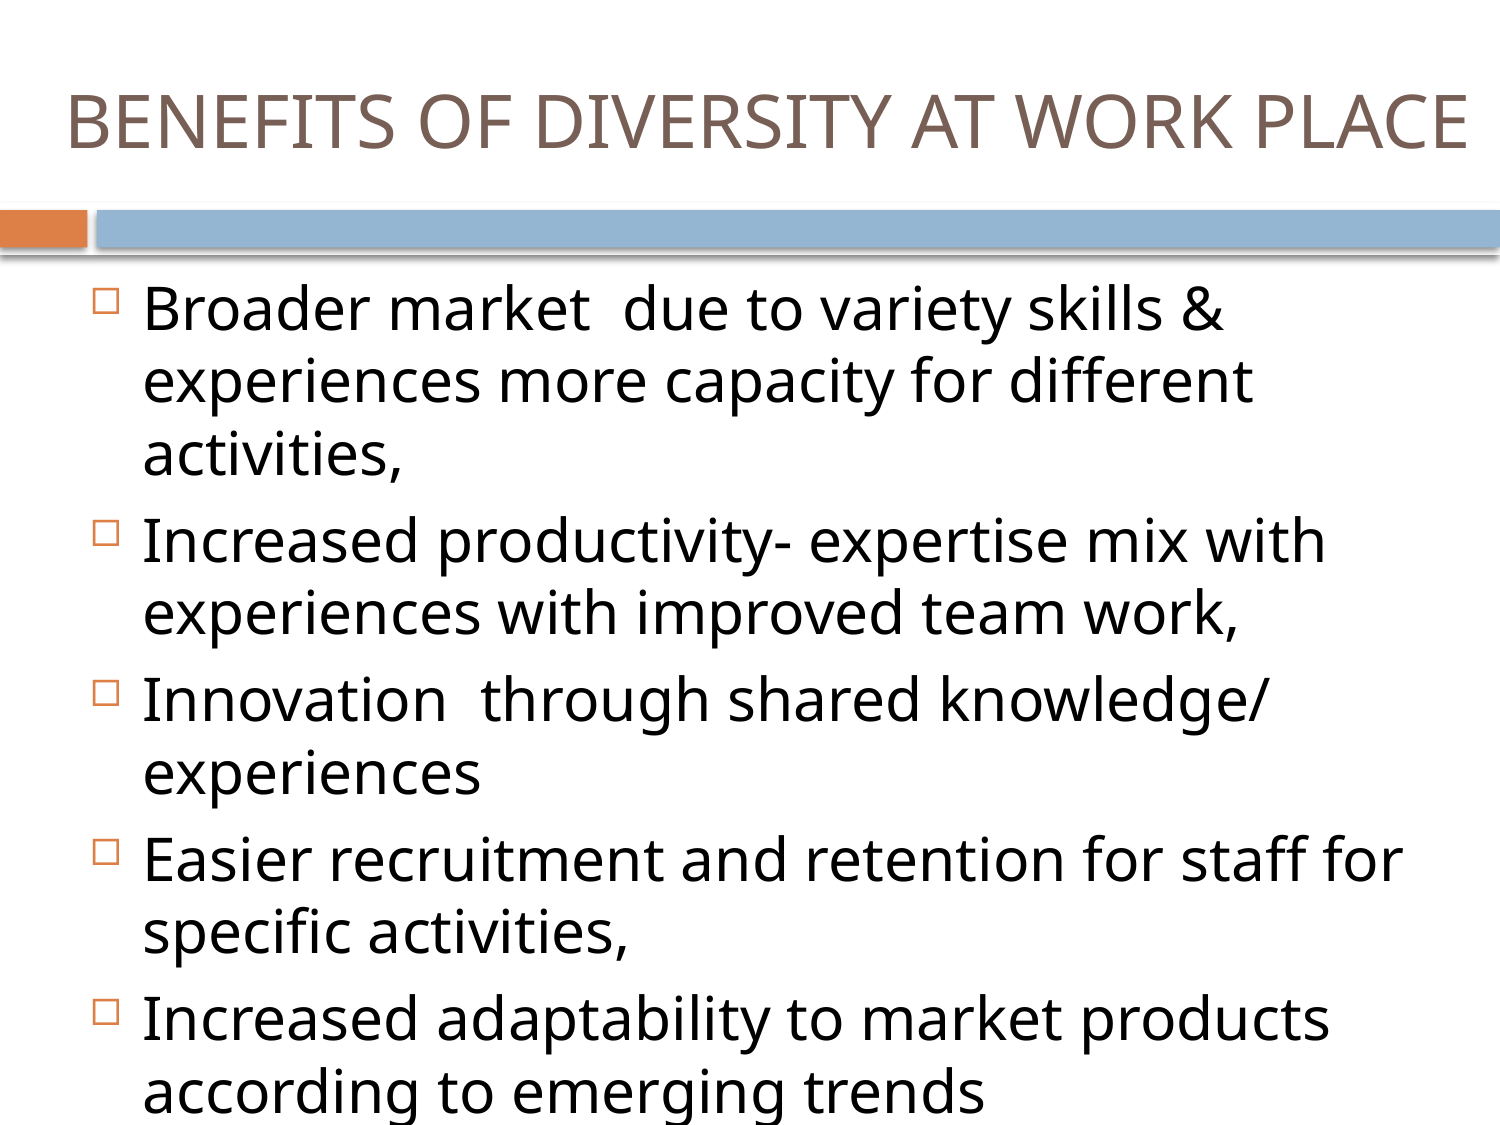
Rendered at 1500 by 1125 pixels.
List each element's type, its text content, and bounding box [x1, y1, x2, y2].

list Broader market due to variety skills & experiences more capacity for different activities, Increased productivity- expertise mix with experiences with improved team work, Innovation through shared knowledge/ experiences Easier recruitment and retention for staff for specific activities, Increased adaptability to market products according to emerging trends [75, 262, 1500, 1000]
title BENEFITS OF DIVERSITY AT WORK PLACE [50, 37, 1500, 200]
